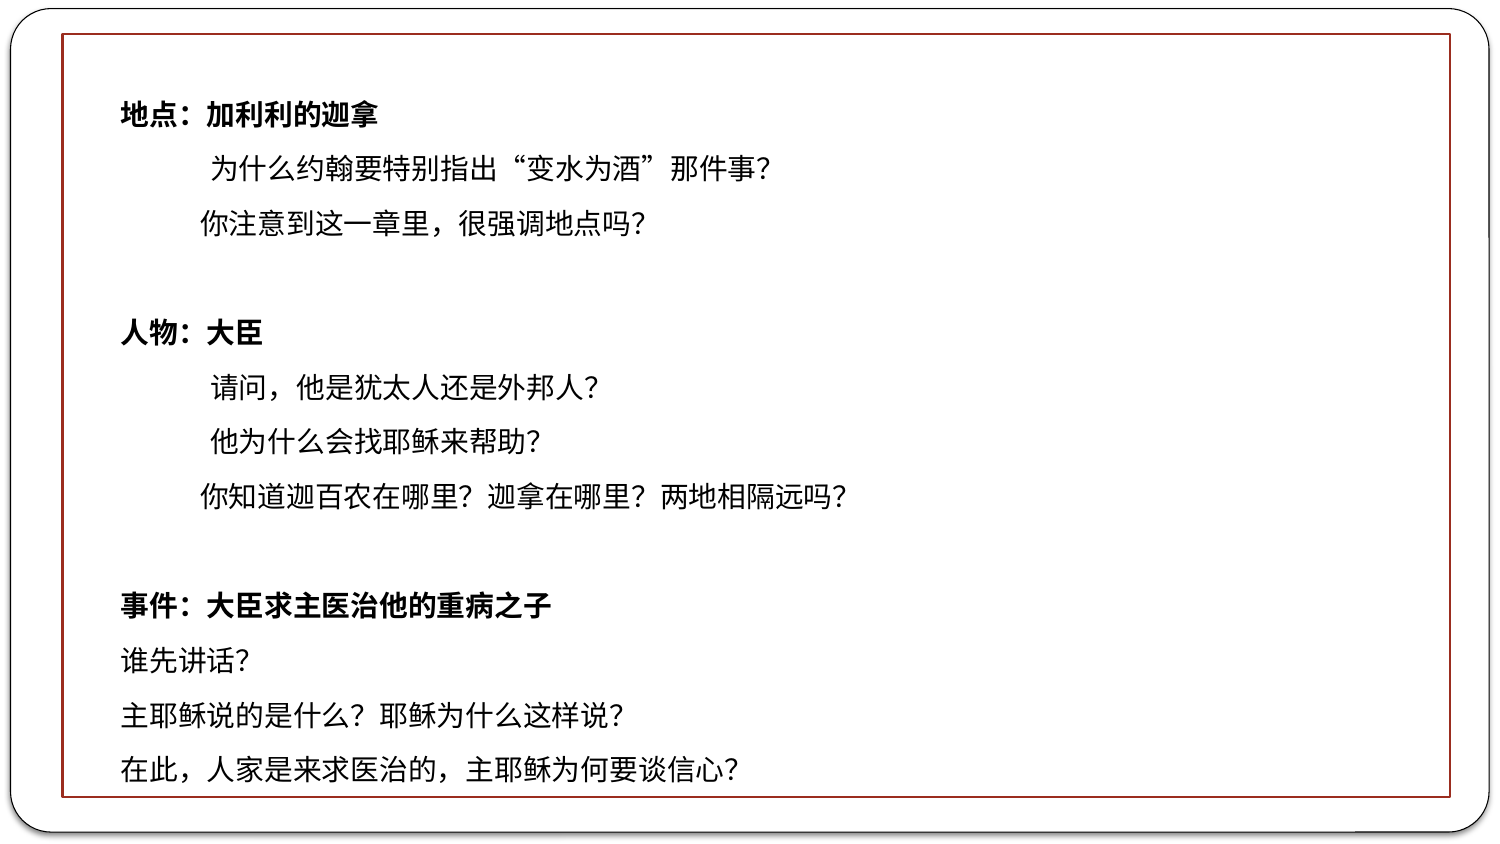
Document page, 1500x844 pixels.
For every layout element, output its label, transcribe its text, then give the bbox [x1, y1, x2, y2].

list 地点：加利利的迦拿 为什么约翰要特别指出“变水为酒”那件事？ 你注意到这一章里，很强调地点吗？ 人物：大臣 请问，他是犹太人还是外邦人？ 他为什么会找耶稣来帮助？ 你知道迦百农在哪里？迦拿在哪里？两地相隔远吗？ 事件：大臣求主医治他的重病之子 谁先讲话？ 主耶稣说的是什么？耶稣为什么这样说？ 在此，人家是来求医治的，主耶稣为何要谈信心？ [61, 33, 1451, 798]
